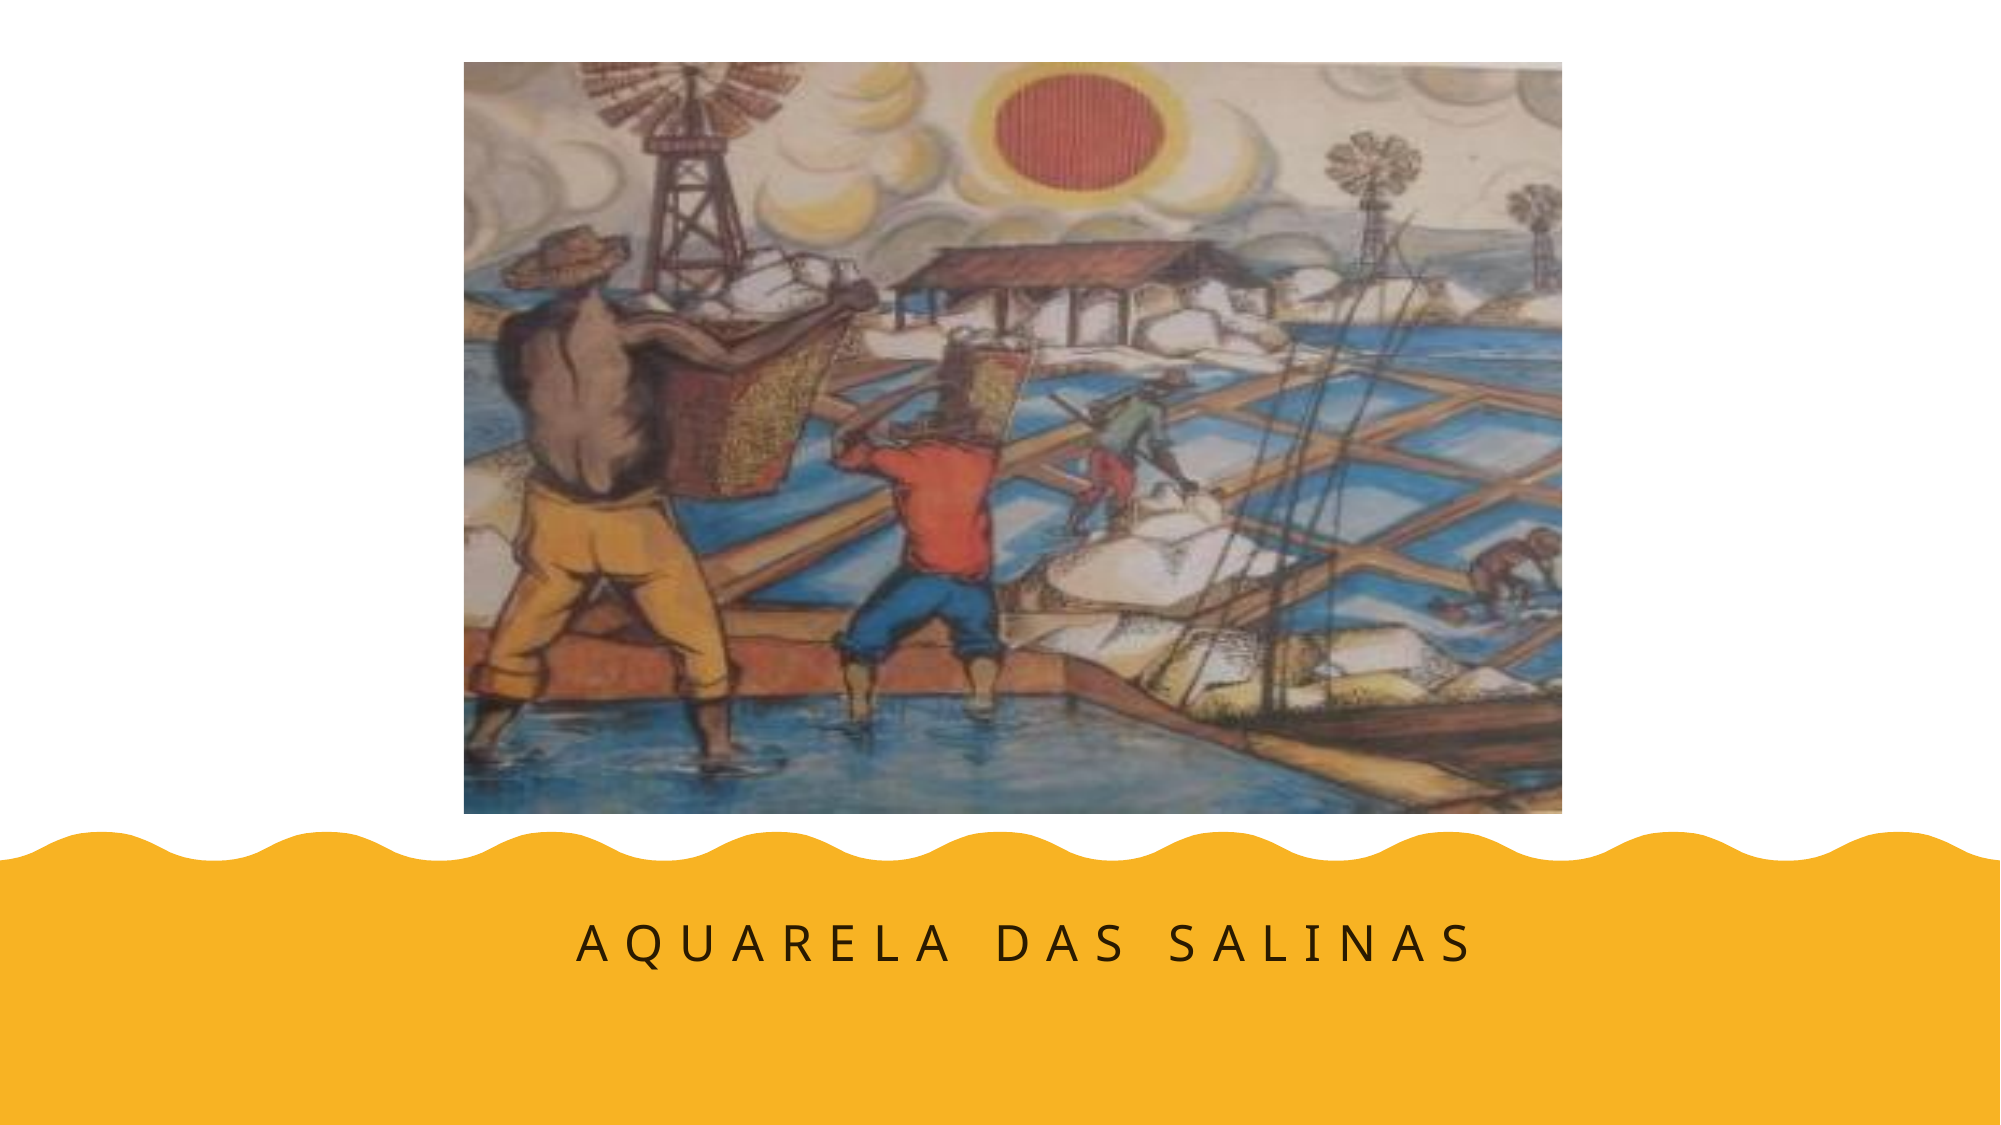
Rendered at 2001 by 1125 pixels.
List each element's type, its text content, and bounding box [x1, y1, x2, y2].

text_box [0, 830, 2000, 1125]
text_box [0, 0, 2000, 859]
text_box Aquarela das Salinas [176, 893, 1870, 980]
picture [463, 62, 1563, 814]
